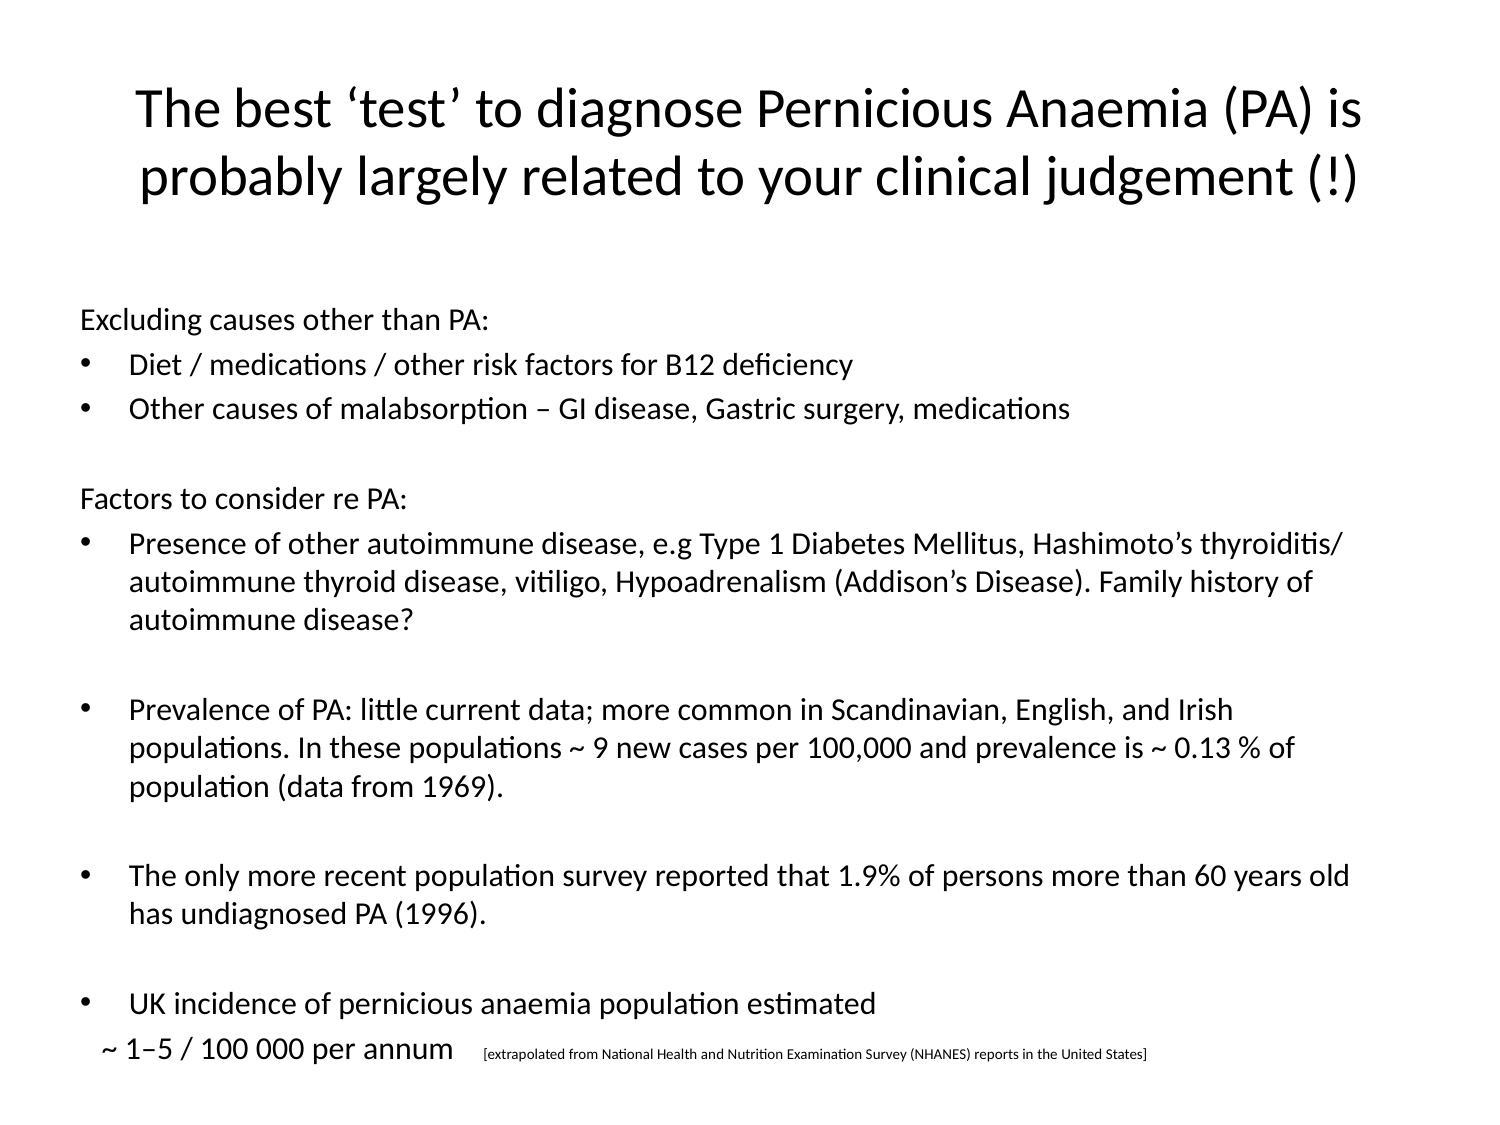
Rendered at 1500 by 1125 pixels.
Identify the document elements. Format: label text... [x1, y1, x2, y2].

list Excluding causes other than PA: Diet / medications / other risk factors for B12 deficiency Other causes of malabsorption – GI disease, Gastric surgery, medications Factors to consider re PA: Presence of other autoimmune disease, e.g Type 1 Diabetes Mellitus, Hashimoto’s thyroiditis/ autoimmune thyroid disease, vitiligo, Hypoadrenalism (Addison’s Disease). Family history of autoimmune disease? Prevalence of PA: little current data; more common in Scandinavian, English, and Irish populations. In these populations ~ 9 new cases per 100,000 and prevalence is ~ 0.13 % of population (data from 1969). The only more recent population survey reported that 1.9% of persons more than 60 years old has undiagnosed PA (1996). UK incidence of pernicious anaemia population estimated ~ 1–5 / 100 000 per annum [extrapolated from National Health and Nutrition Examination Survey (NHANES) reports in the United States] [64, 290, 1415, 1083]
title The best ‘test’ to diagnose Pernicious Anaemia (PA) is probably largely related to your clinical judgement (!) [75, 45, 1425, 233]
